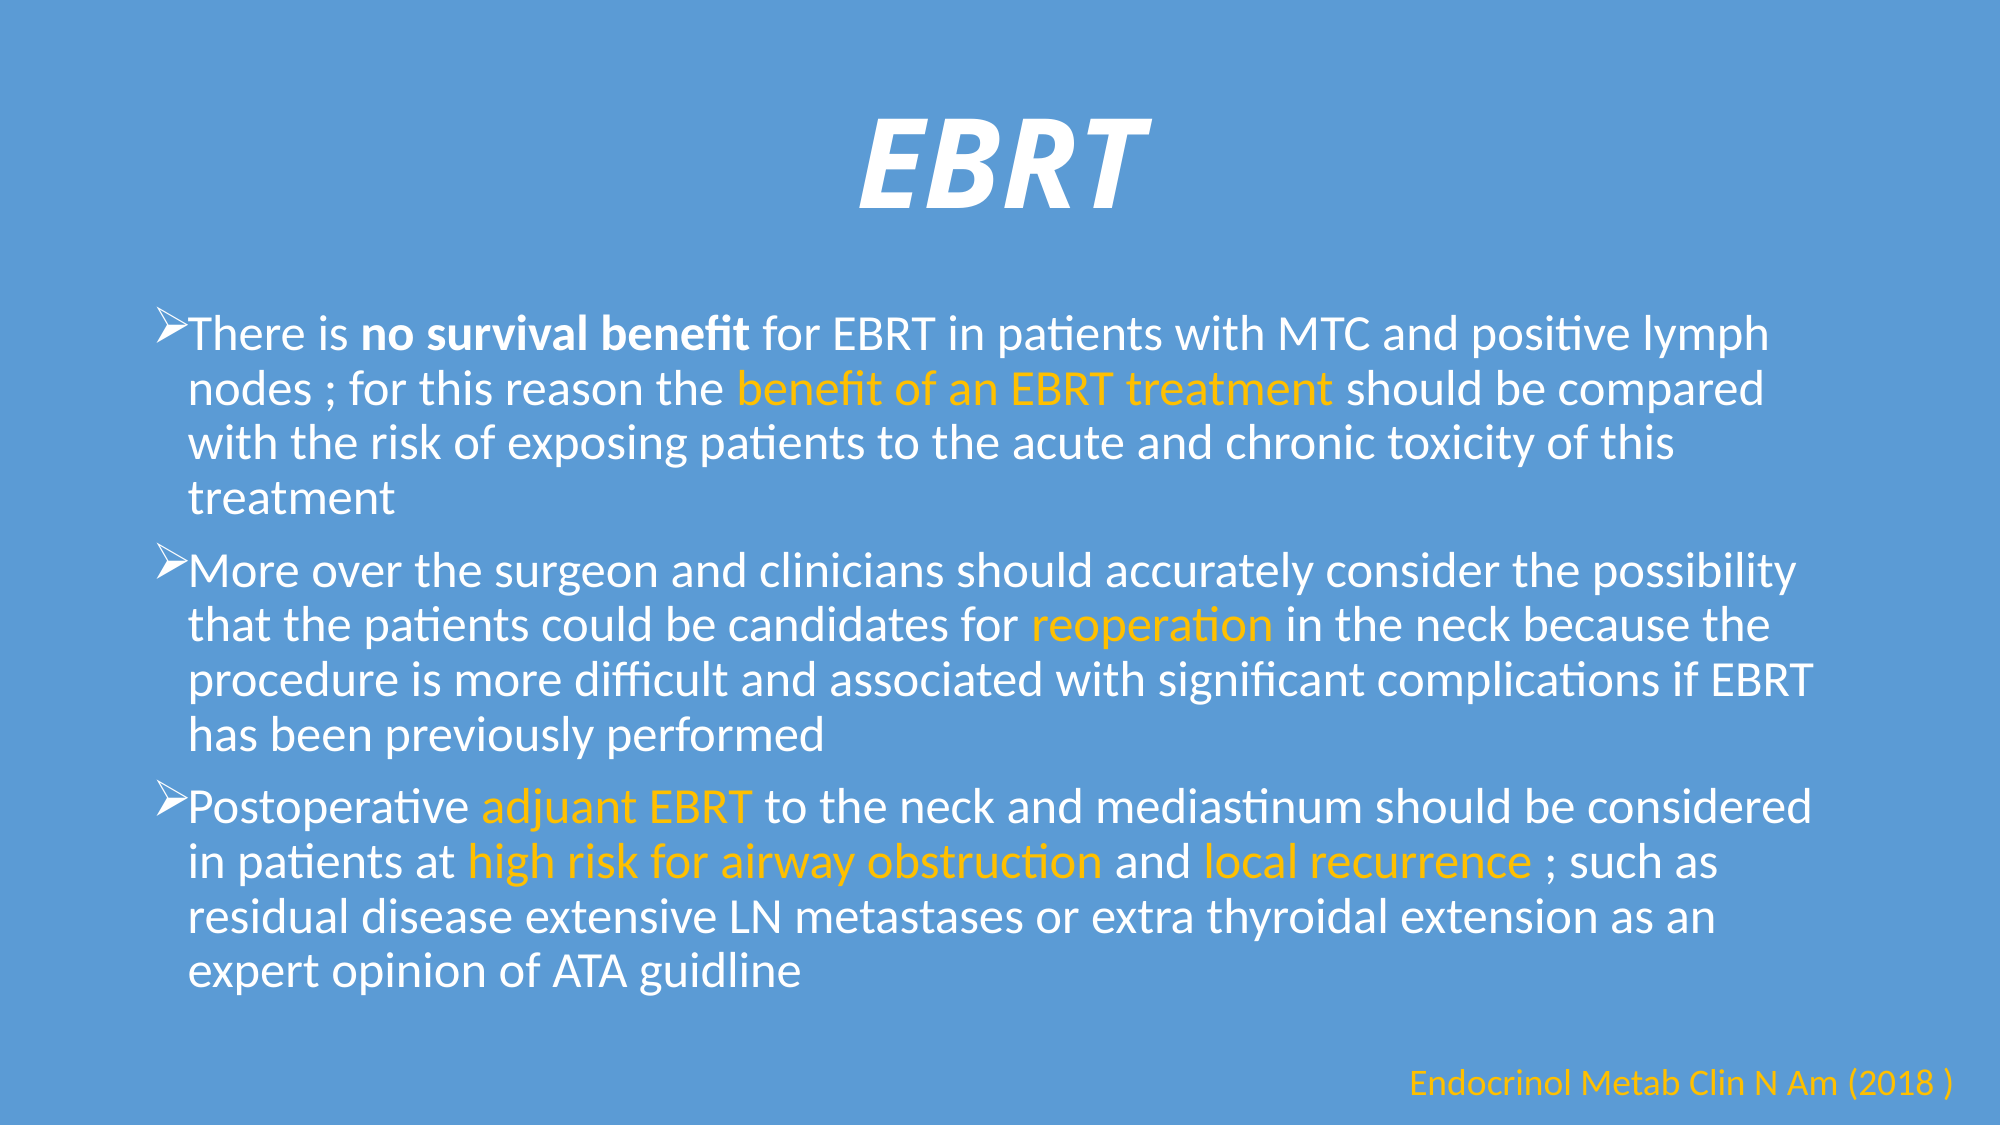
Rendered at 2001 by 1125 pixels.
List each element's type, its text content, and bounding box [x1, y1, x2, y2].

list There is no survival benefit for EBRT in patients with MTC and positive lymph nodes ; for this reason the benefit of an EBRT treatment should be compared with the risk of exposing patients to the acute and chronic toxicity of this treatment More over the surgeon and clinicians should accurately consider the possibility that the patients could be candidates for reoperation in the neck because the procedure is more difficult and associated with significant complications if EBRT has been previously performed Postoperative adjuant EBRT to the neck and mediastinum should be considered in patients at high risk for airway obstruction and local recurrence ; such as residual disease extensive LN metastases or extra thyroidal extension as an expert opinion of ATA guidline [137, 299, 1863, 1014]
title EBRT [137, 59, 1863, 278]
text_box Endocrinol Metab Clin N Am (2018 ) [1394, 1050, 1970, 1111]
